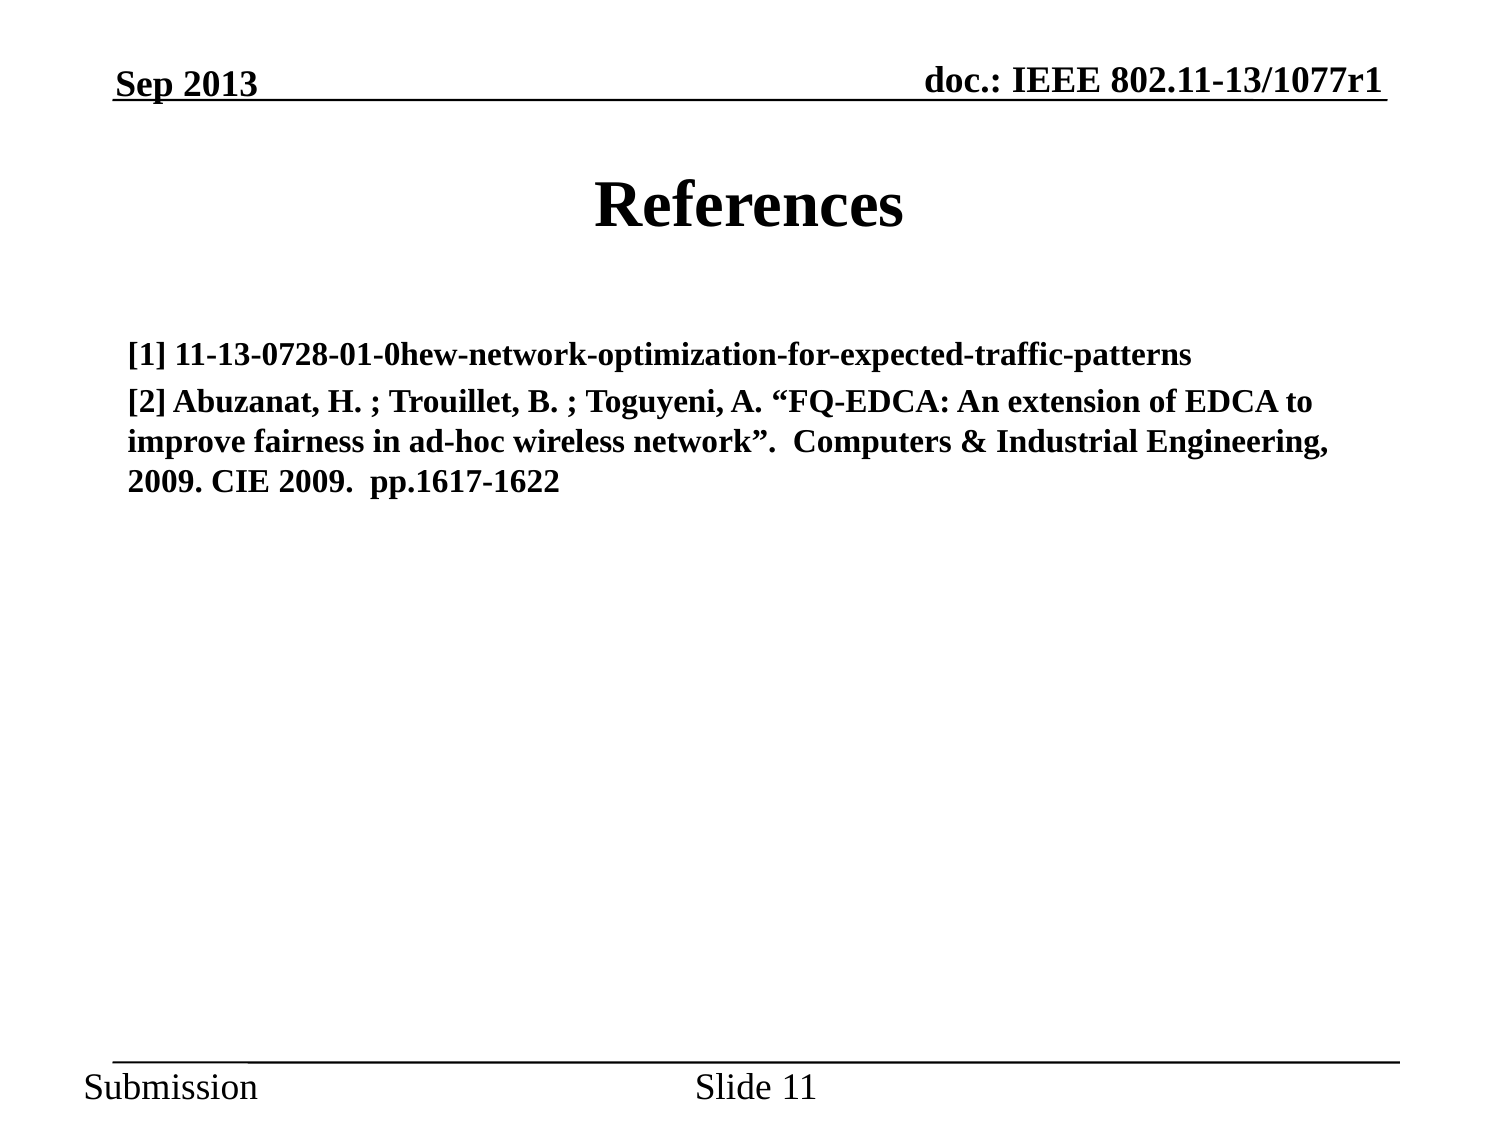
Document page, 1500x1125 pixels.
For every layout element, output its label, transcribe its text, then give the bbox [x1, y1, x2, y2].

title References [112, 112, 1388, 288]
list [1] 11-13-0728-01-0hew-network-optimization-for-expected-traffic-patterns [2] Abuzanat, H. ; Trouillet, B. ; Toguyeni, A. “FQ-EDCA: An extension of EDCA to improve fairness in ad-hoc wireless network”. Computers & Industrial Engineering, 2009. CIE 2009. pp.1617-1622 [112, 324, 1388, 1001]
